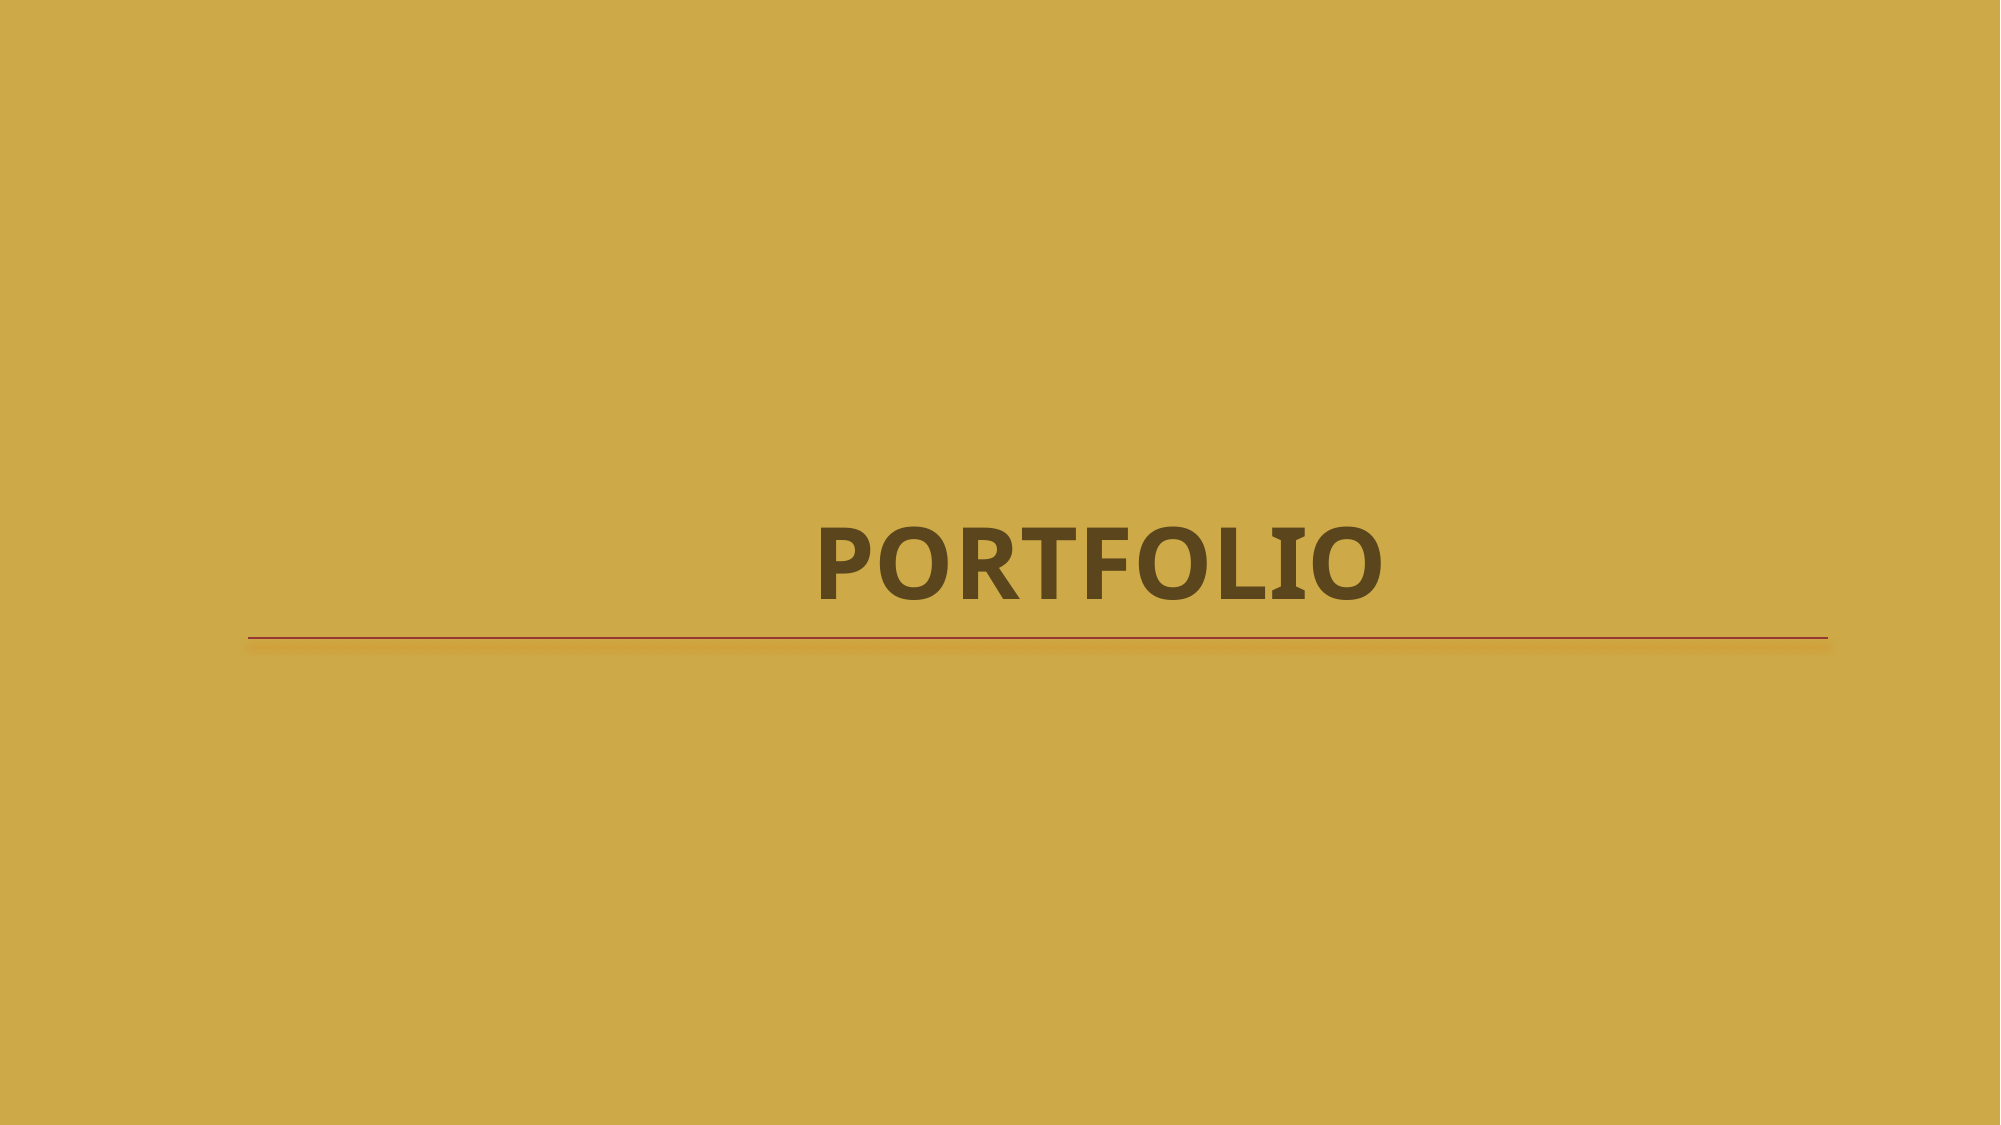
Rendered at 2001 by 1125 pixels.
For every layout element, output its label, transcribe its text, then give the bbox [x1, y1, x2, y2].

text_box [0, 417, 2000, 688]
text_box 황금나무 PORTFOLIO [273, 454, 1439, 634]
